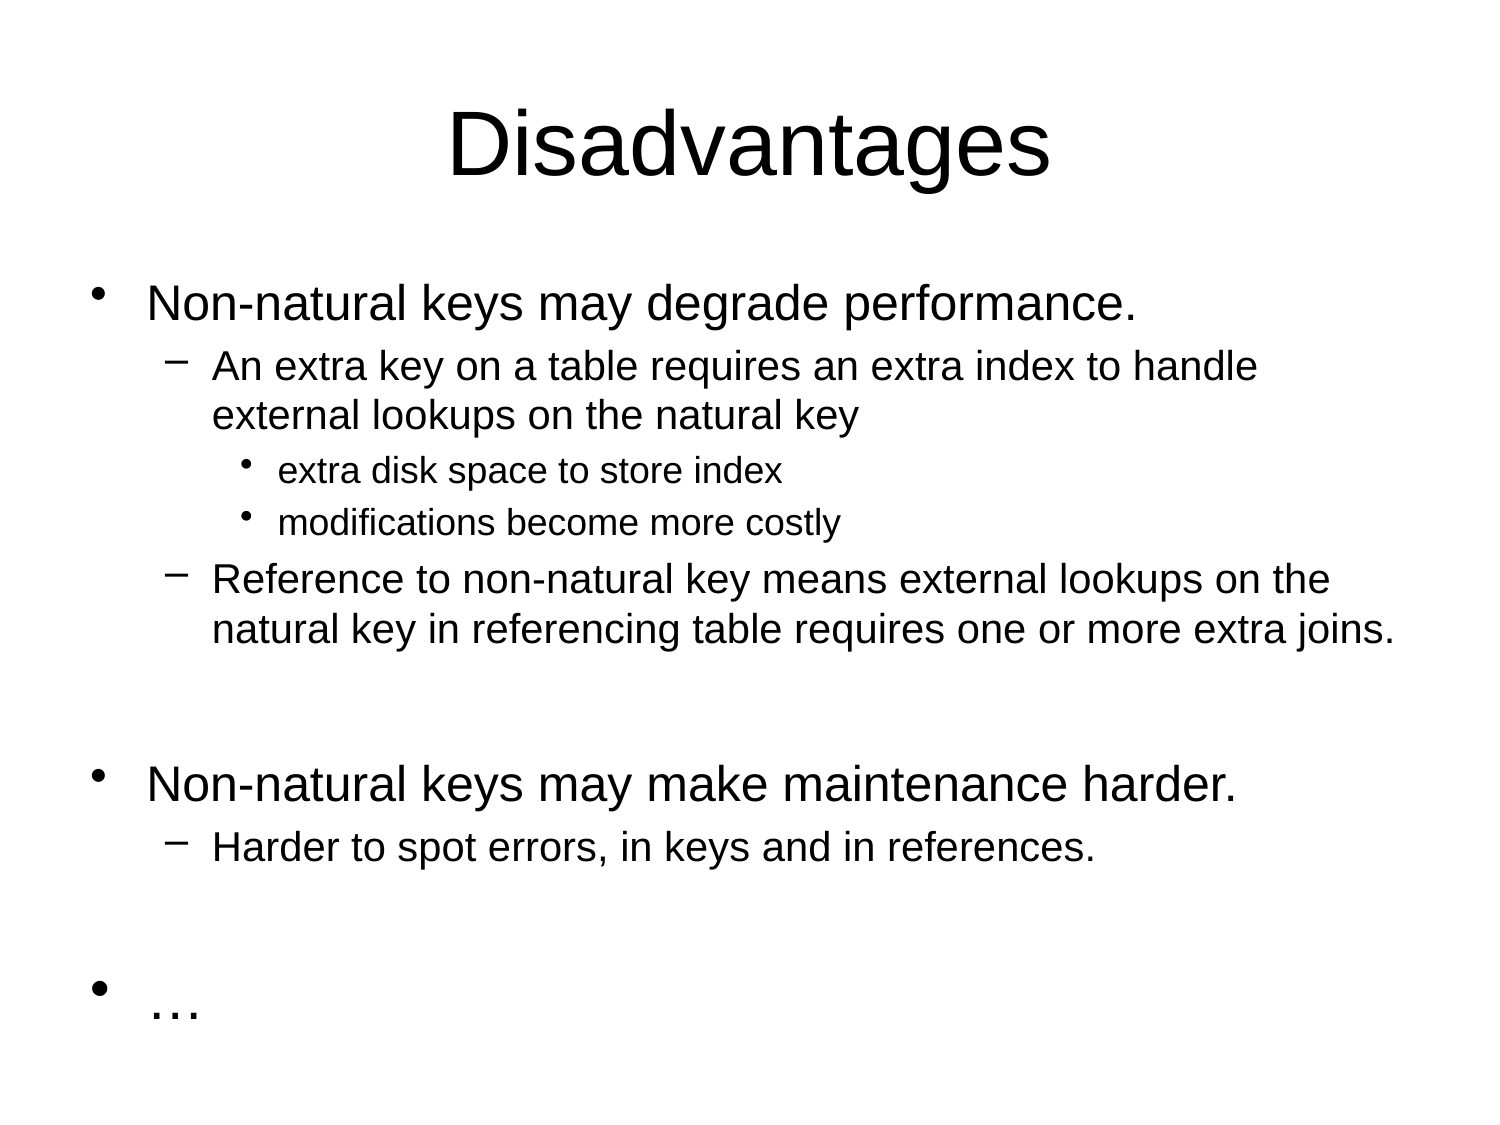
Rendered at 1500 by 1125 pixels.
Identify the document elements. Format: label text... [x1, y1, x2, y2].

list Non-natural keys may degrade performance. An extra key on a table requires an extra index to handle external lookups on the natural key extra disk space to store index modifications become more costly Reference to non-natural key means external lookups on the natural key in referencing table requires one or more extra joins. Non-natural keys may make maintenance harder. Harder to spot errors, in keys and in references. … [75, 262, 1425, 1005]
title Disadvantages [75, 45, 1425, 233]
